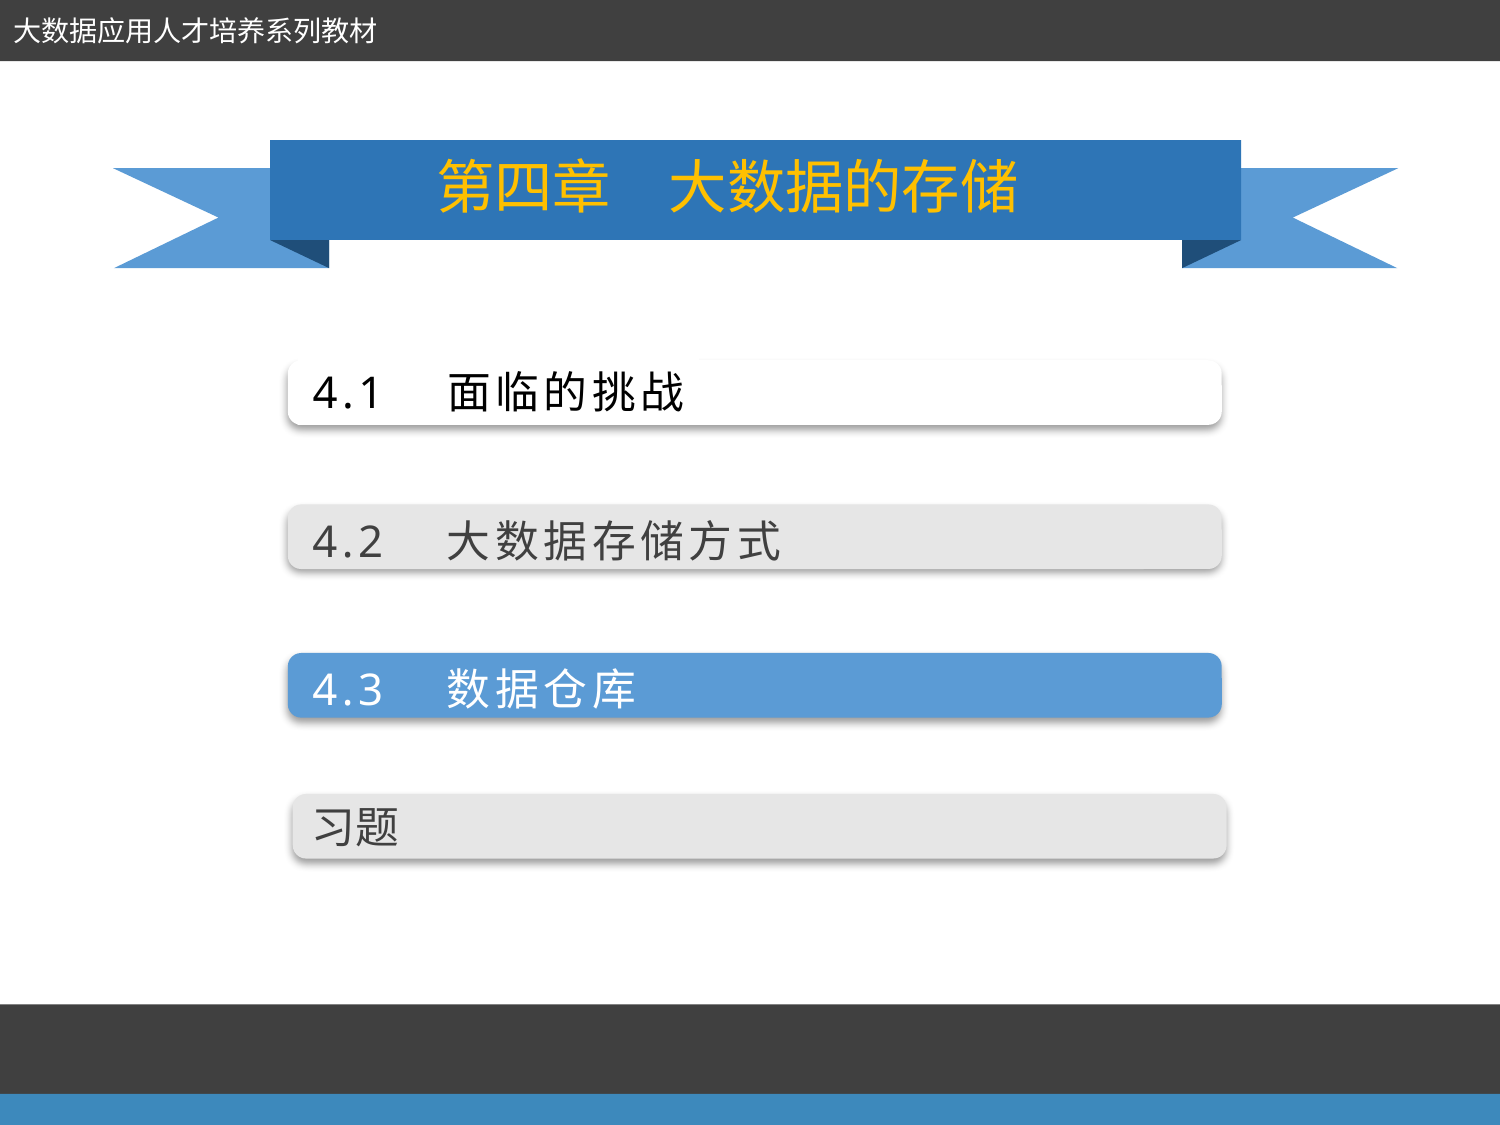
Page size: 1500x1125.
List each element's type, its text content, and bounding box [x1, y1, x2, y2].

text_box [287, 357, 1222, 426]
text_box [0, 1093, 1500, 1125]
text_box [287, 504, 1222, 574]
text_box [0, 1003, 1500, 1093]
text_box 大数据应用人才培养系列教材 [0, 0, 1500, 62]
text_box 习题 [291, 792, 1228, 860]
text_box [113, 139, 1399, 269]
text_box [287, 652, 1222, 723]
